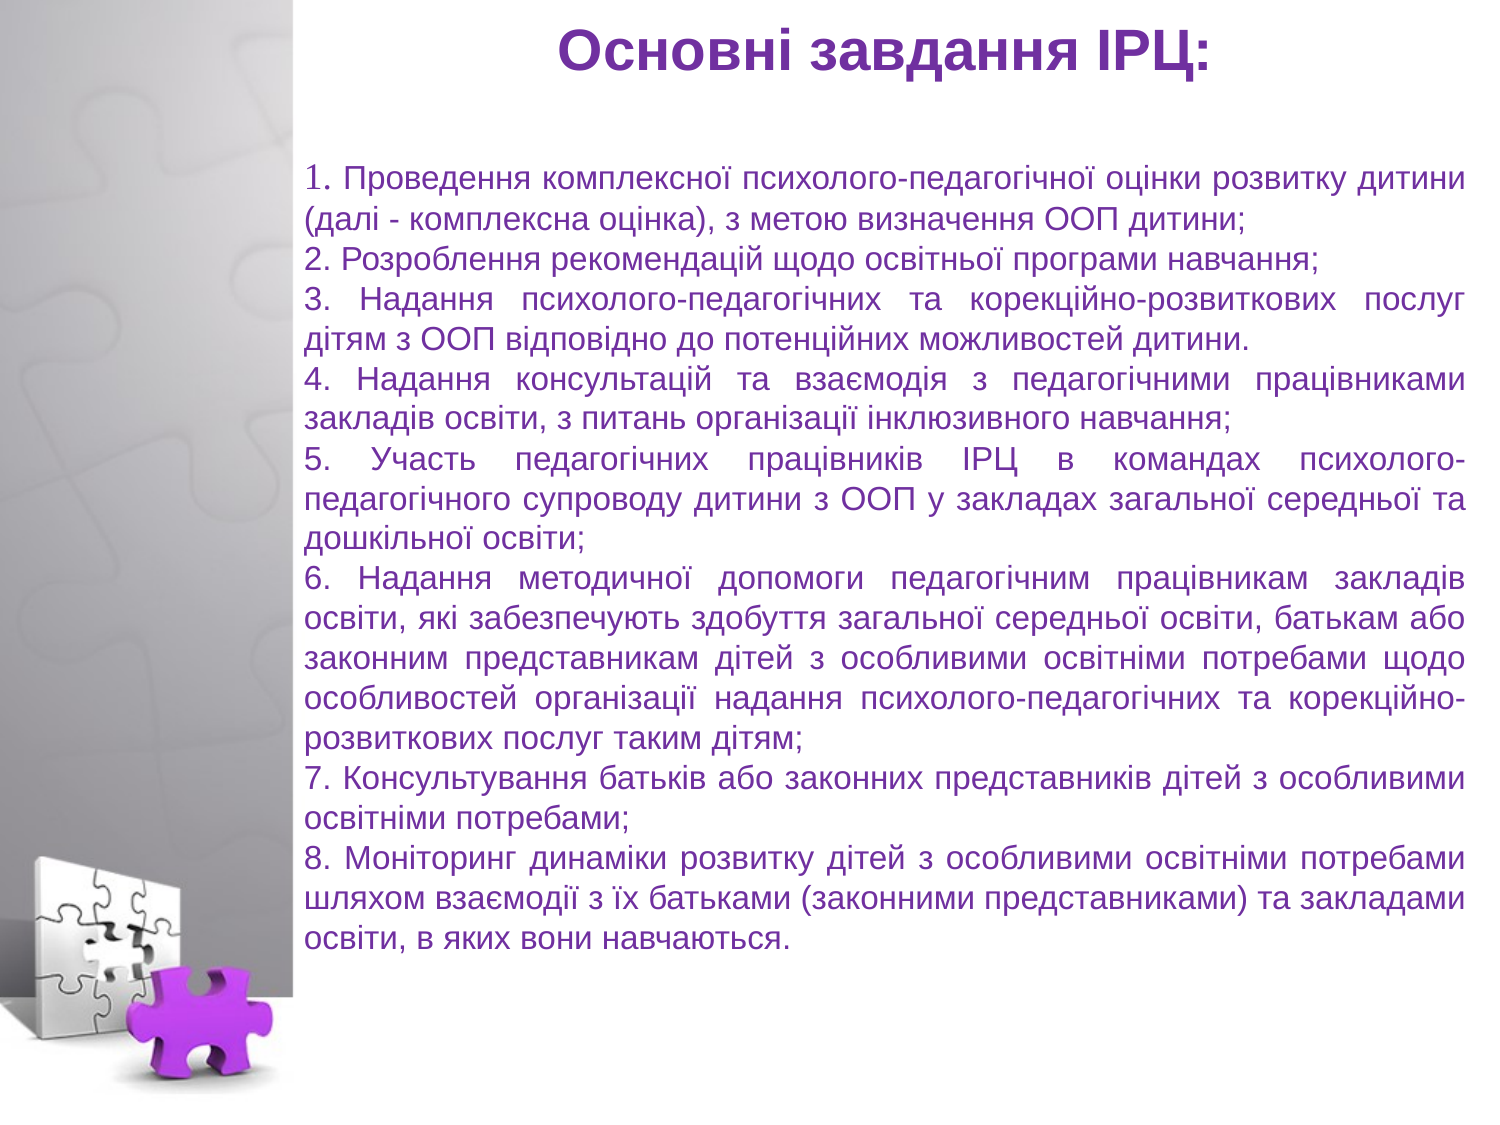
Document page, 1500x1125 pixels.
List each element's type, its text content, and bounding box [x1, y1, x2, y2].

text_box Основні завдання ІРЦ: 1. Проведення комплексної психолого-педагогічної оцінки розвитку дитини (далі - комплексна оцінка), з метою визначення ООП дитини; 2. Розроблення рекомендацій щодо освітньої програми навчання; 3. Надання психолого-педагогічних та корекційно-розвиткових послуг дітям з ООП відповідно до потенційних можливостей дитини. 4. Надання консультацій та взаємодія з педагогічними працівниками закладів освіти, з питань організації інклюзивного навчання; 5. Участь педагогічних працівників ІРЦ в командах психолого-педагогічного супроводу дитини з ООП у закладах загальної середньої та дошкільної освіти; 6. Надання методичної допомоги педагогічним працівникам закладів освіти, які забезпечують здобуття загальної середньої освіти, батькам або законним представникам дітей з особливими освітніми потребами щодо особливостей організації надання психолого-педагогічних та корекційно-розвиткових послуг таким дітям; 7. Консультування батьків або законних представників дітей з особливими освітніми потребами; 8. Моніторинг динаміки розвитку дітей з особливими освітніми потребами шляхом взаємодії з їх батьками (законними представниками) та закладами освіти, в яких вони навчаються. [289, 4, 1483, 1024]
picture [0, 0, 1500, 1125]
